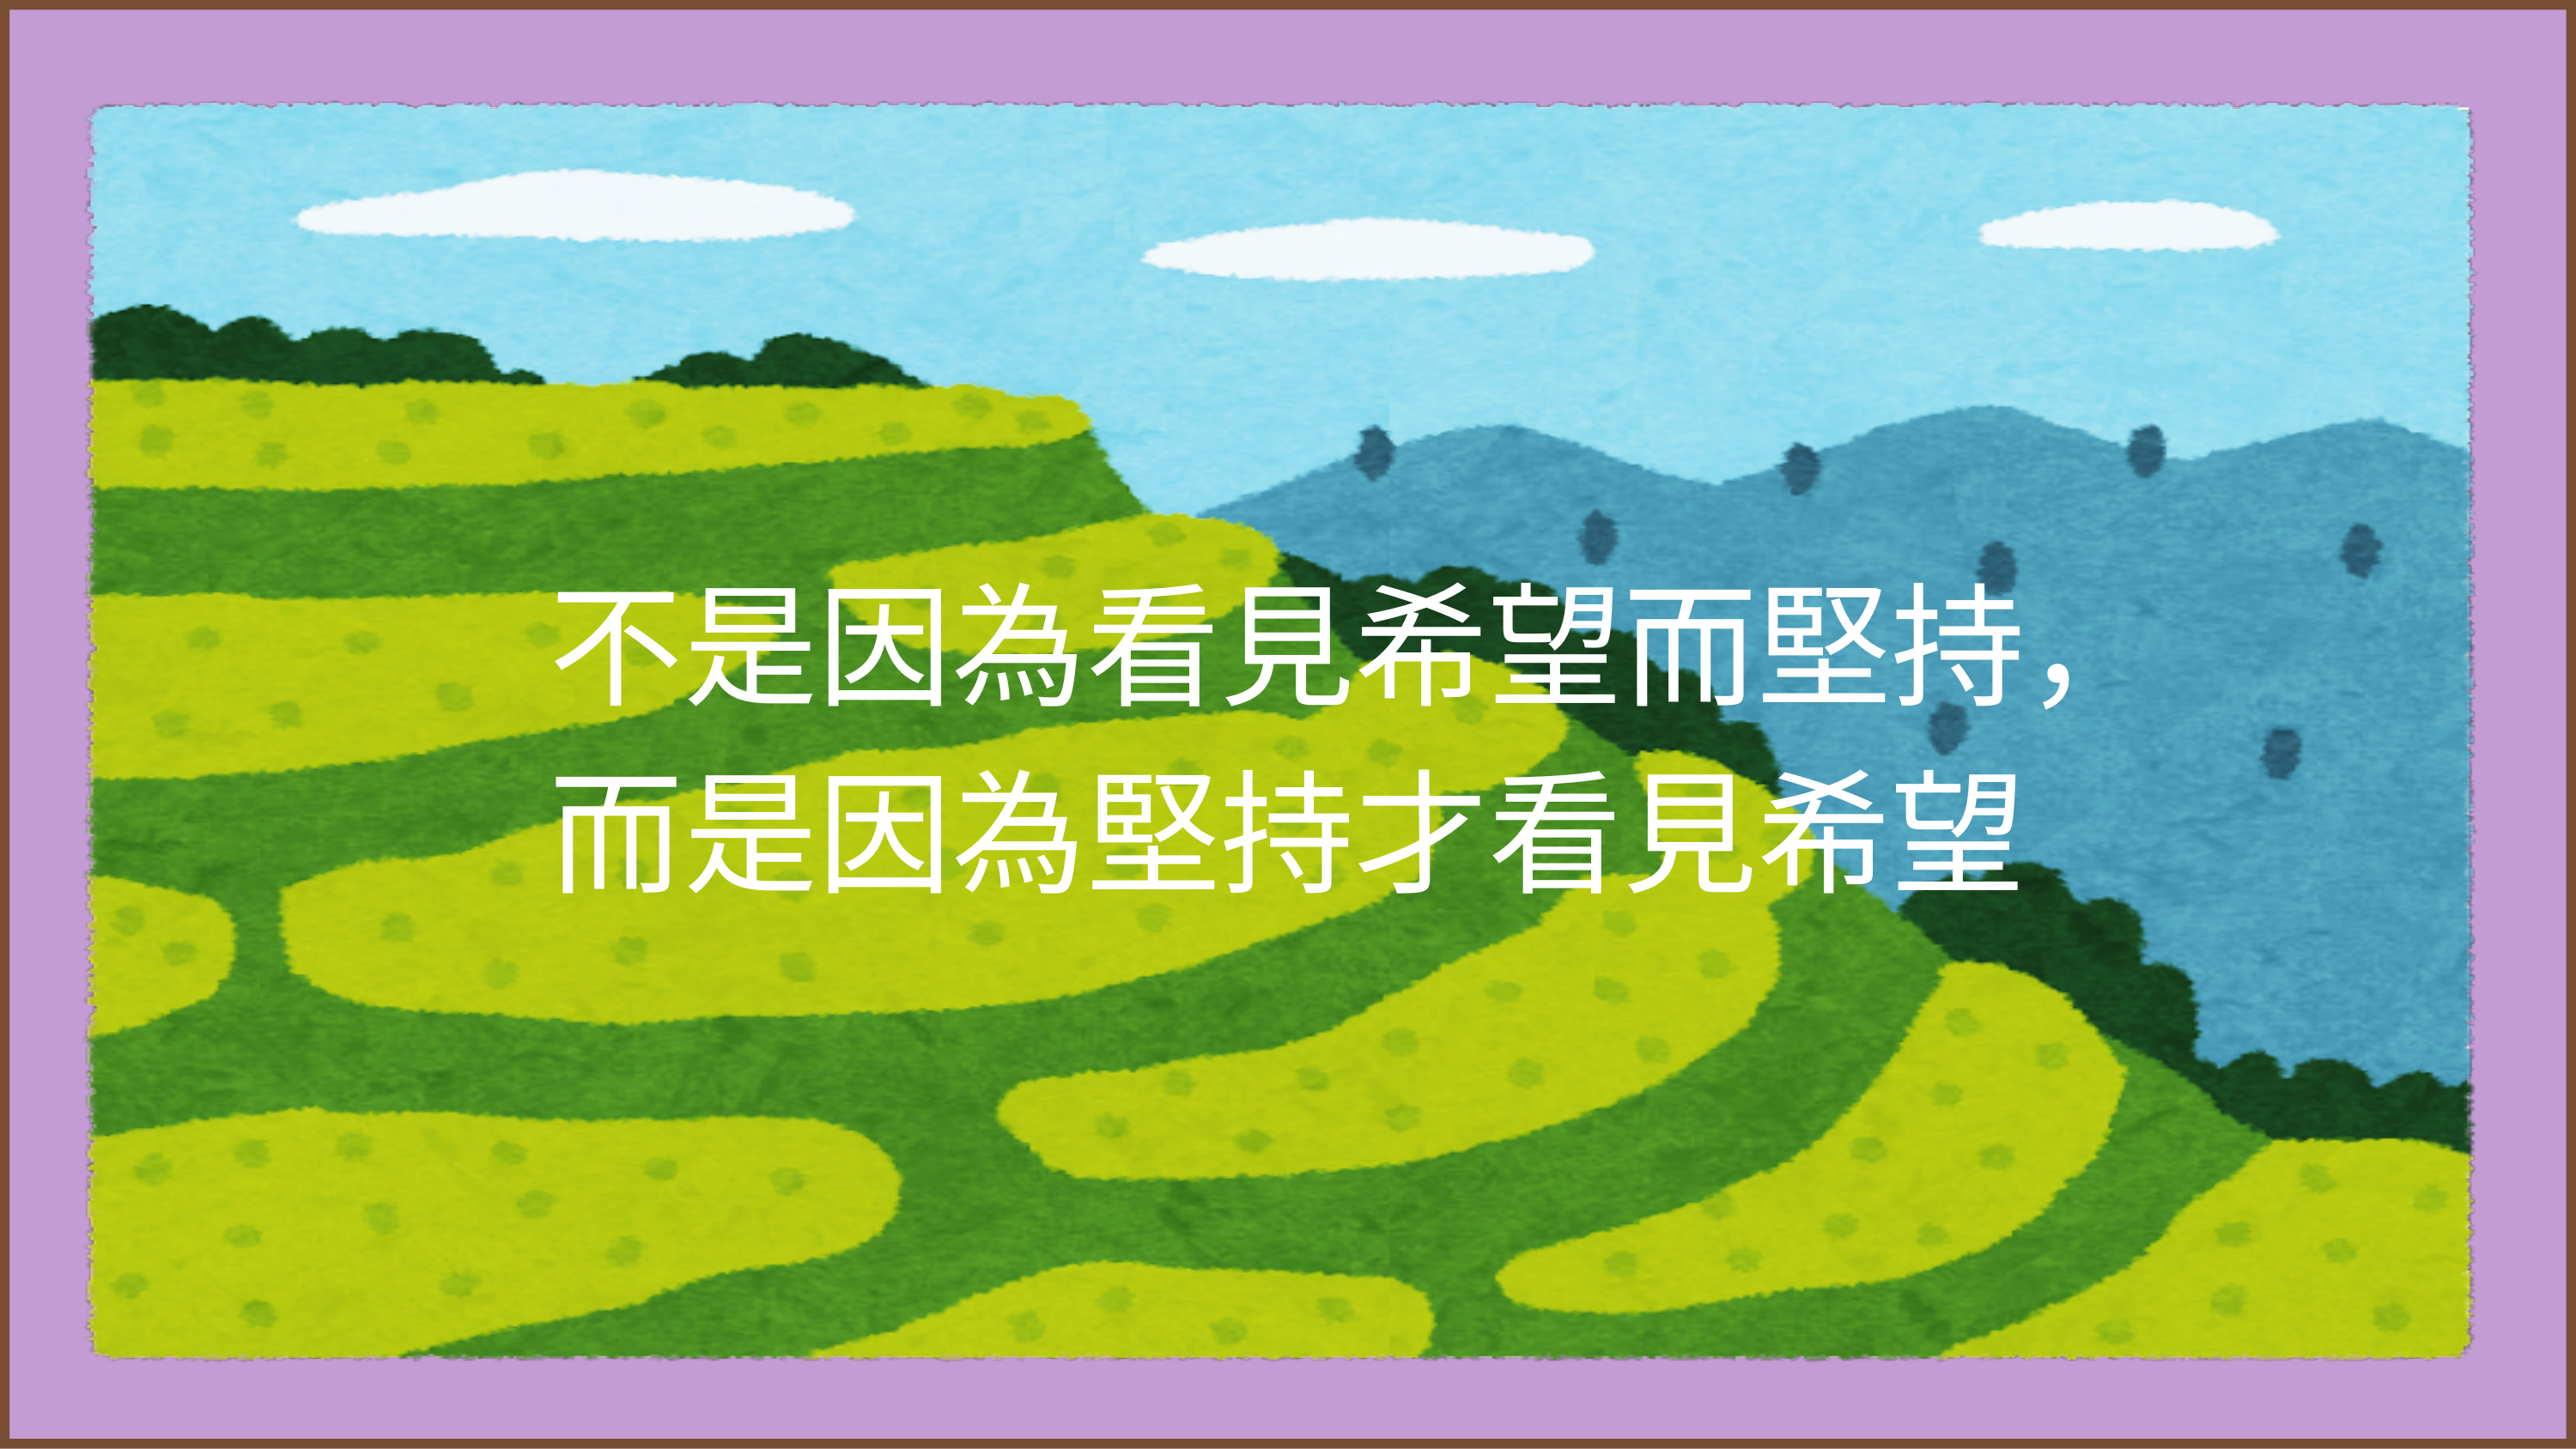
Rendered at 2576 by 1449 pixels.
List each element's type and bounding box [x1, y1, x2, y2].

text_box [0, 0, 2576, 1449]
picture [4, 49, 2572, 1425]
